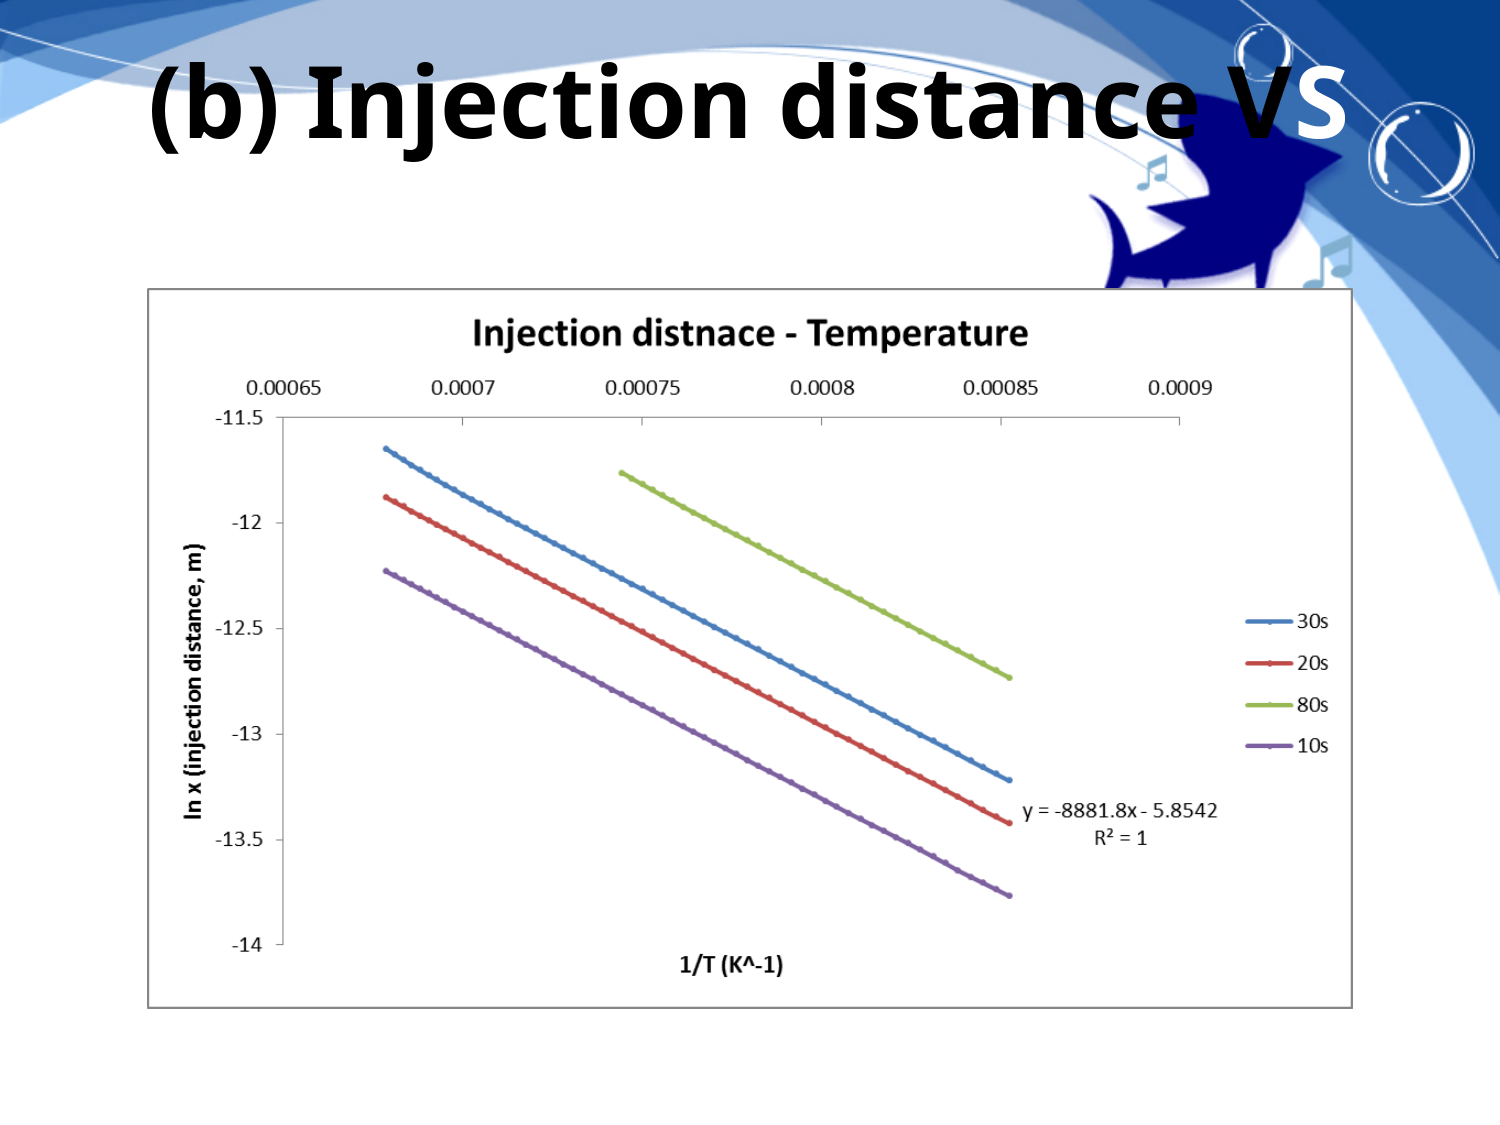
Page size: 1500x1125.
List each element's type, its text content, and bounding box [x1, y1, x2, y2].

picture [0, 0, 1500, 1125]
text_box (b) Injection distance VS temp [7, 30, 1491, 286]
